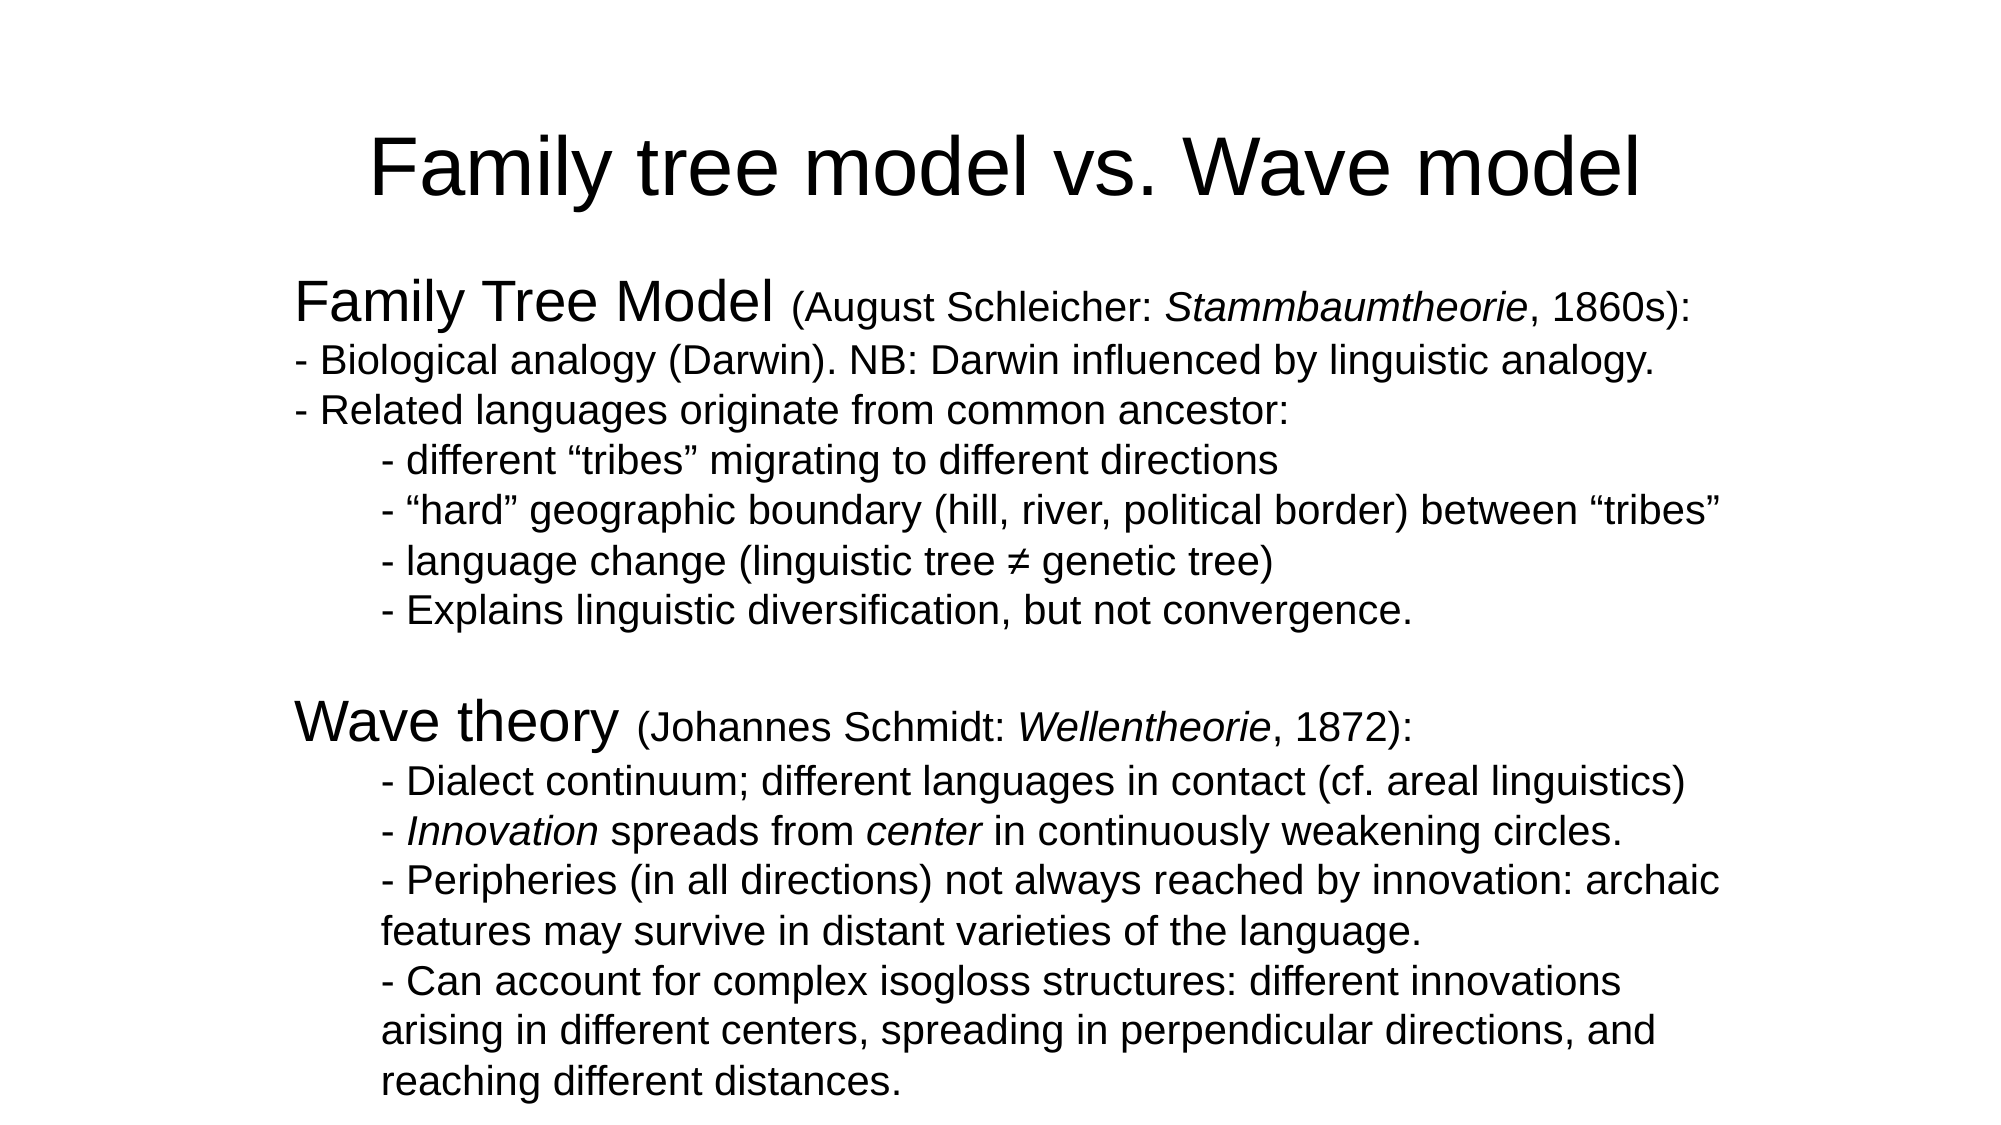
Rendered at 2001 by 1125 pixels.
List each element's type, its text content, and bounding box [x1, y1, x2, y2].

text_box Family Tree Model (August Schleicher: Stammbaumtheorie, 1860s): - Biological analogy (Darwin). NB: Darwin influenced by linguistic analogy. - Related languages originate from common ancestor: - different “tribes” migrating to different directions - “hard” geographic boundary (hill, river, political border) between “tribes” - language change (linguistic tree ≠ genetic tree) - Explains linguistic diversification, but not convergence. Wave theory (Johannes Schmidt: Wellentheorie, 1872): - Dialect continuum; different languages in contact (cf. areal linguistics) - Innovation spreads from center in continuously weakening circles. - Peripheries (in all directions) not always reached by innovation: archaic features may survive in distant varieties of the language. - Can account for complex isogloss structures: different innovations arising in different centers, spreading in perpendicular directions, and reaching different distances. [279, 255, 1750, 1099]
text_box Family tree model vs. Wave model [303, 45, 1709, 255]
